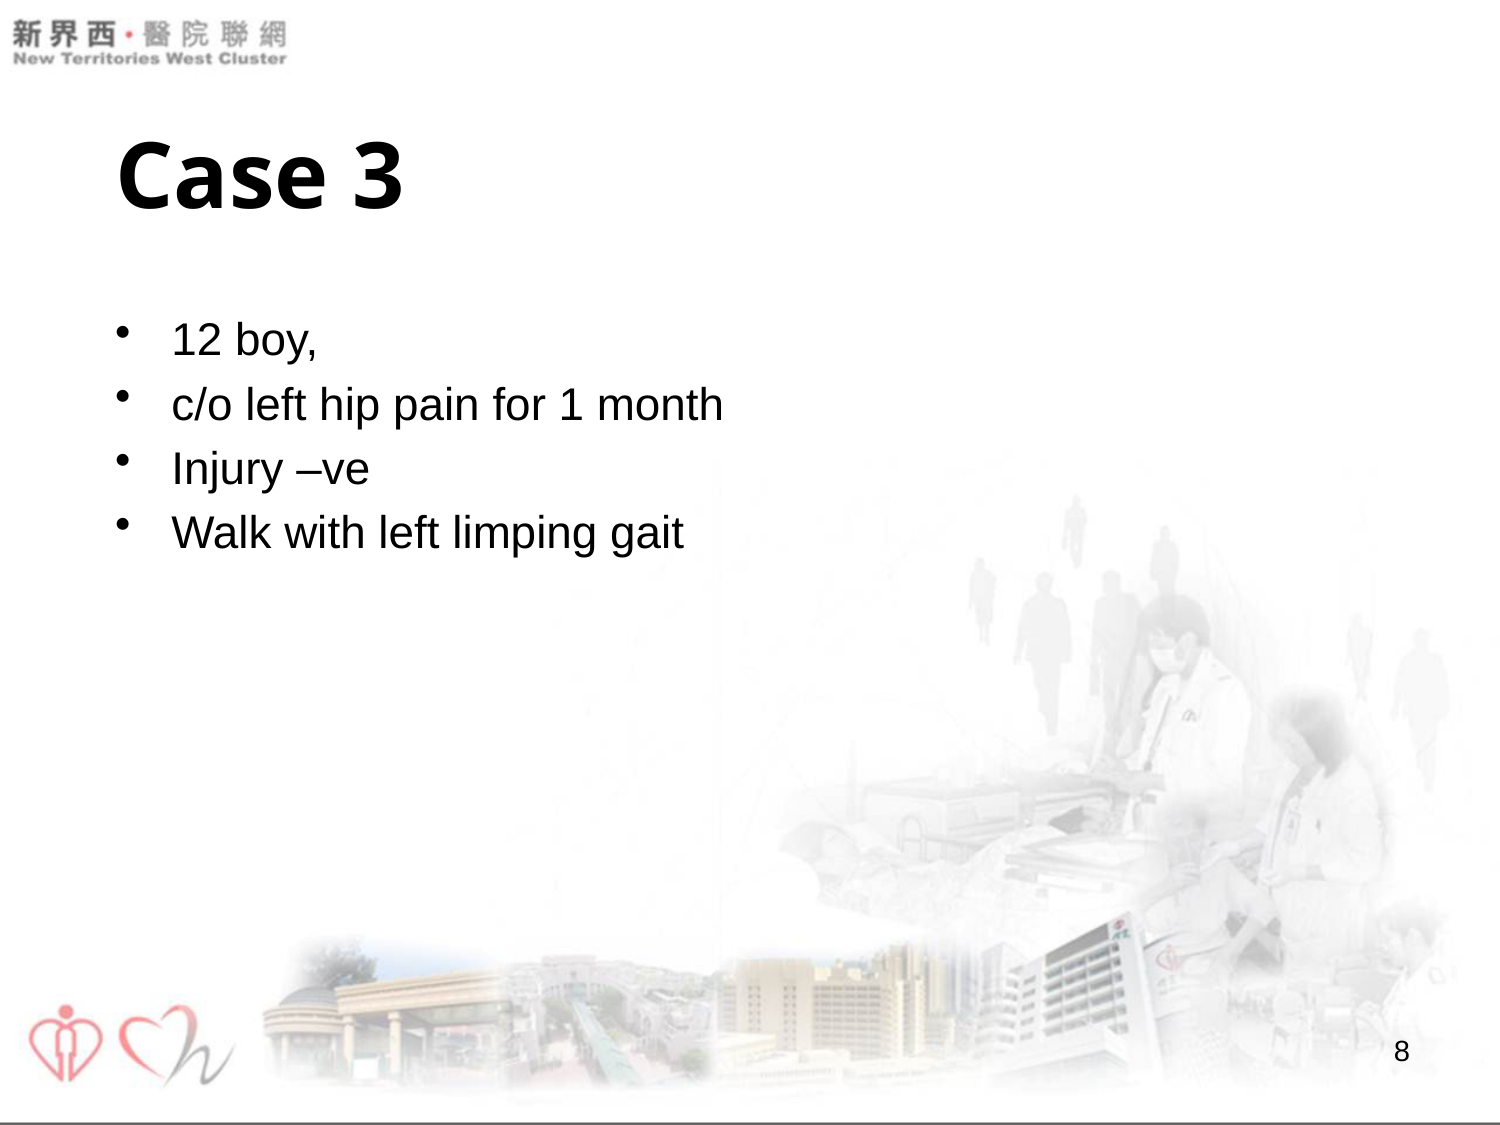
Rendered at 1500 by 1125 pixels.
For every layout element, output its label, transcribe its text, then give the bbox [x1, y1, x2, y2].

slide_number 8 [1074, 1024, 1425, 1103]
title Case 3 [100, 78, 1388, 266]
list 12 boy, c/o left hip pain for 1 month Injury –ve Walk with left limping gait [100, 302, 1388, 1012]
picture [0, 0, 1500, 1125]
